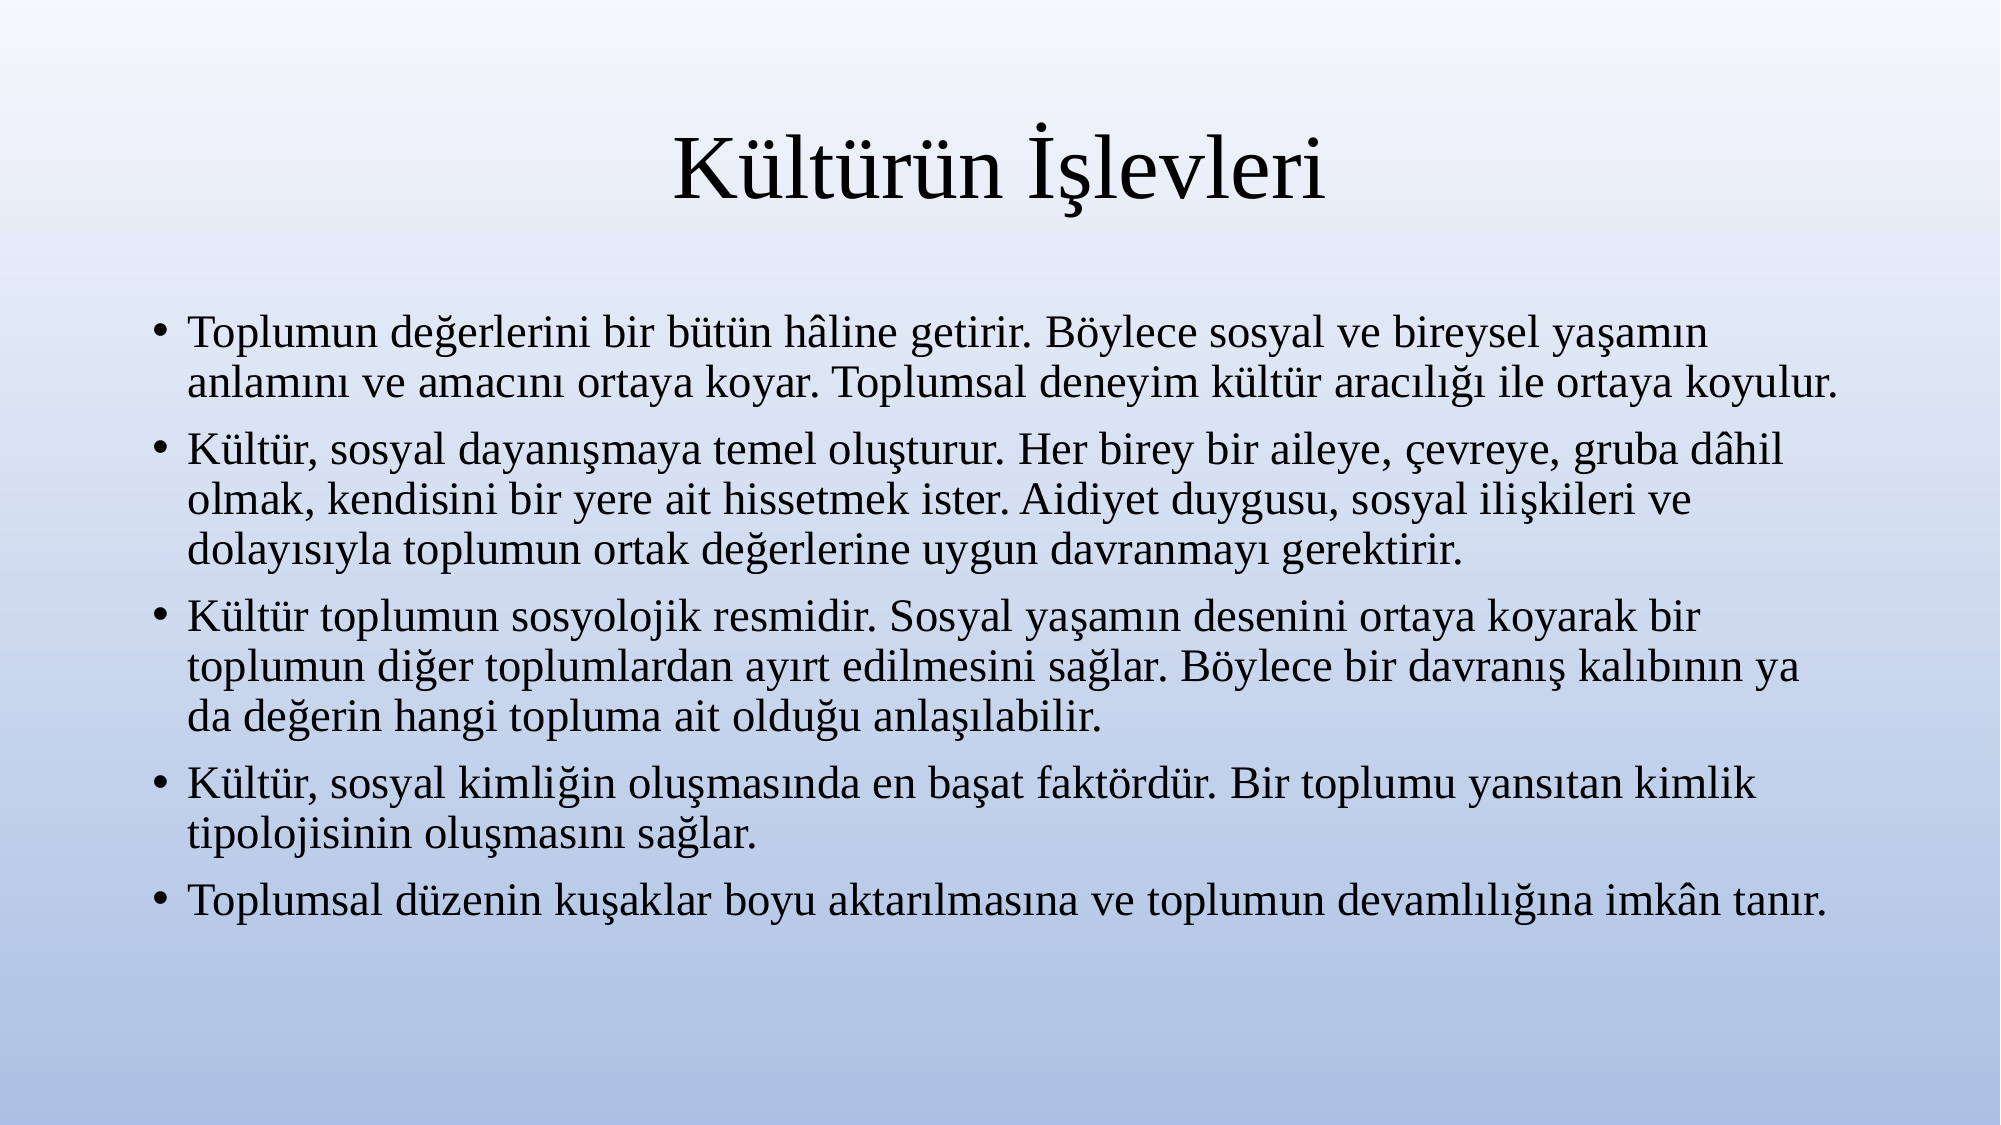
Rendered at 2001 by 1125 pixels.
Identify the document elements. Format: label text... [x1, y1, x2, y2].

list Toplumun değerlerini bir bütün hâline getirir. Böylece sosyal ve bireysel yaşamın anlamını ve amacını ortaya koyar. Toplumsal deneyim kültür aracılığı ile ortaya koyulur. Kültür, sosyal dayanışmaya temel oluşturur. Her birey bir aileye, çevreye, gruba dâhil olmak, kendisini bir yere ait hissetmek ister. Aidiyet duygusu, sosyal ilişkileri ve dolayısıyla toplumun ortak değerlerine uygun davranmayı gerektirir. Kültür toplumun sosyolojik resmidir. Sosyal yaşamın desenini ortaya koyarak bir toplumun diğer toplumlardan ayırt edilmesini sağlar. Böylece bir davranış kalıbının ya da değerin hangi topluma ait olduğu anlaşılabilir. Kültür, sosyal kimliğin oluşmasında en başat faktördür. Bir toplumu yansıtan kimlik tipolojisinin oluşmasını sağlar. Toplumsal düzenin kuşaklar boyu aktarılmasına ve toplumun devamlılığına imkân tanır. [137, 299, 1863, 1014]
title Kültürün İşlevleri [137, 59, 1863, 278]
